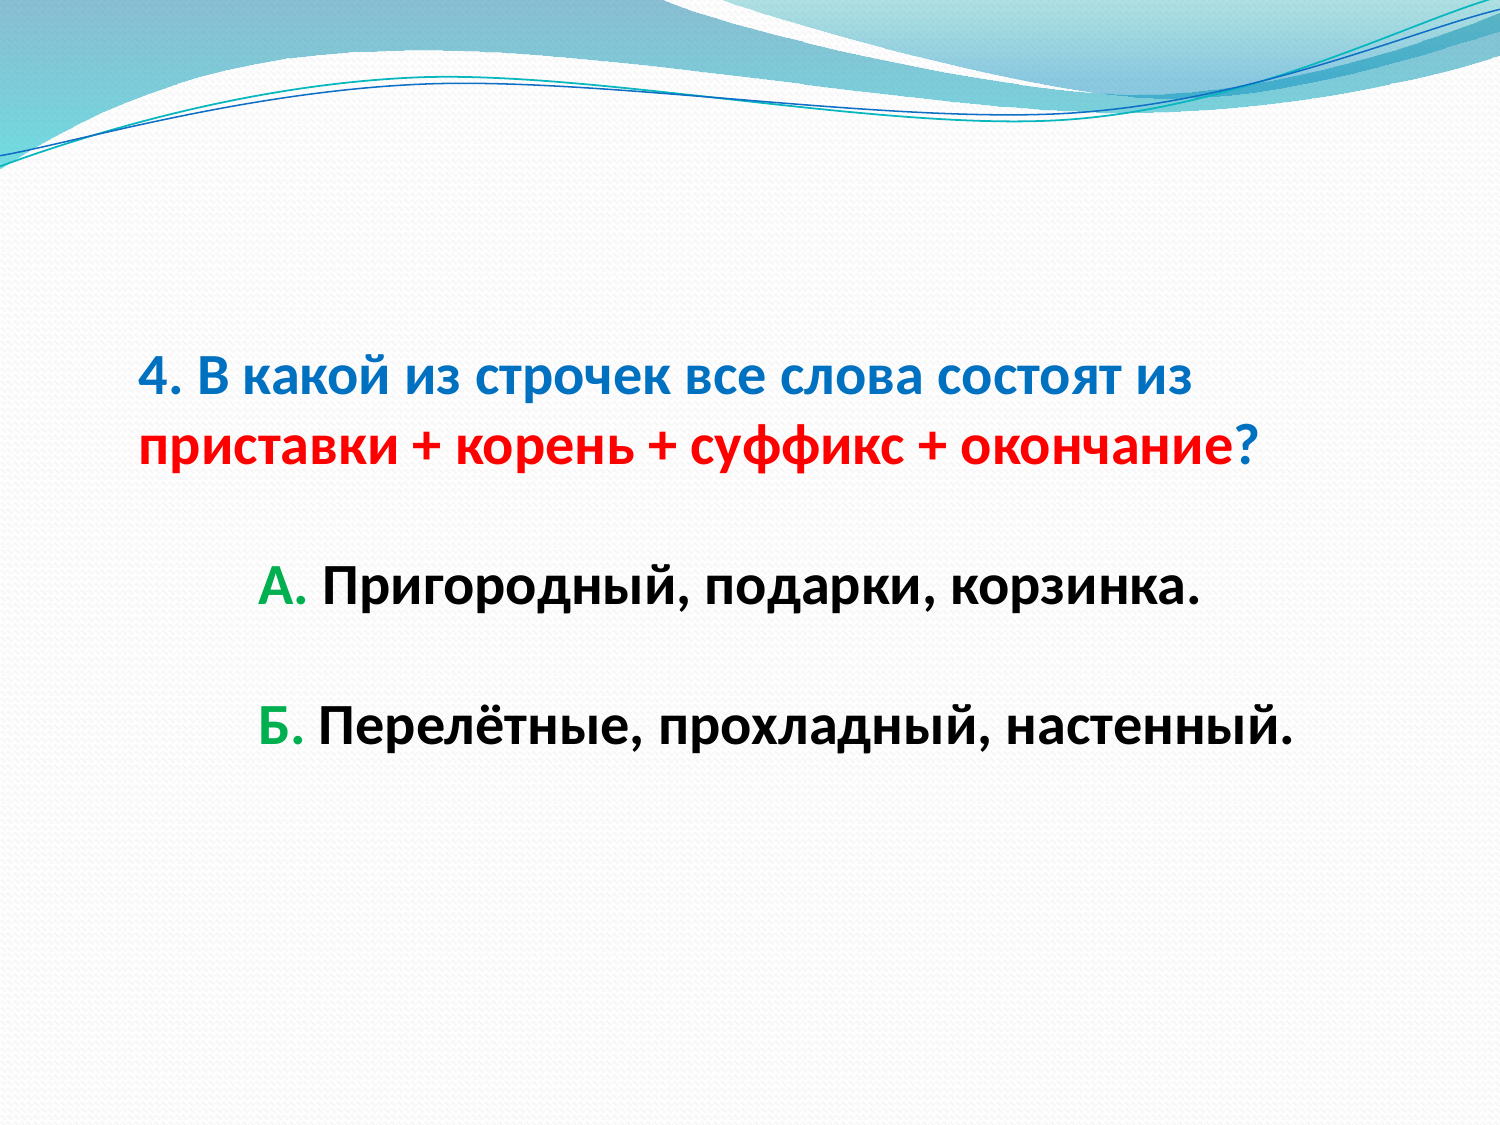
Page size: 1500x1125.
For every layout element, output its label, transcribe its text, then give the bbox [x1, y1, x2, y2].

text_box 4. В какой из строчек все слова состоят из приставки + корень + суффикс + окончание? А. Пригородный, подарки, корзинка. Б. Перелётные, прохладный, настенный. [123, 328, 1353, 764]
